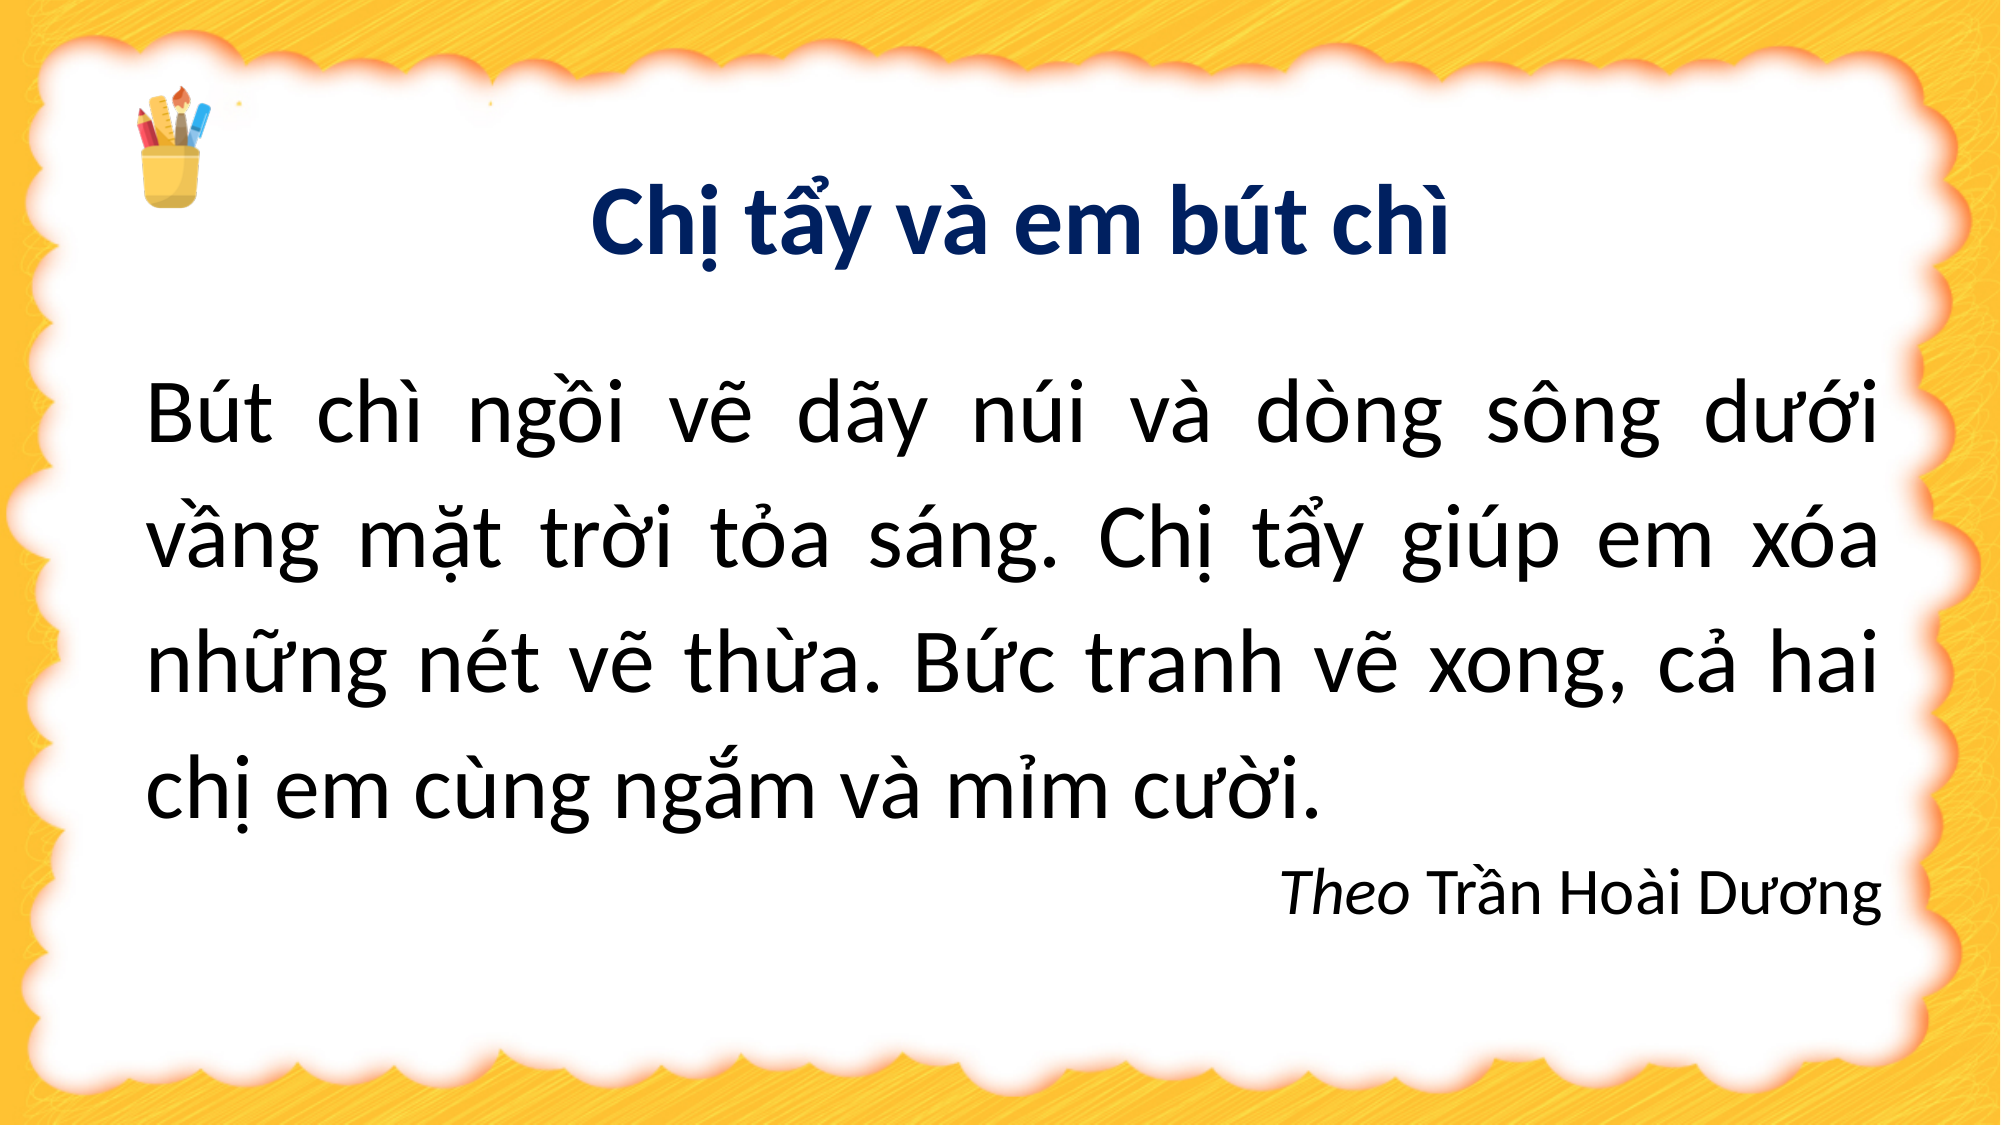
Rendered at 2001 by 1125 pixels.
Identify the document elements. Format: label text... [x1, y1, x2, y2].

text_box Bút chì ngồi vẽ dãy núi và dòng sông dưới vầng mặt trời tỏa sáng. Chị tẩy giúp em xóa những nét vẽ thừa. Bức tranh vẽ xong, cả hai chị em cùng ngắm và mỉm cười. Theo Trần Hoài Dương [130, 327, 1899, 935]
text_box Chị tẩy và em bút chì [576, 147, 1500, 282]
picture [0, 0, 2001, 1125]
